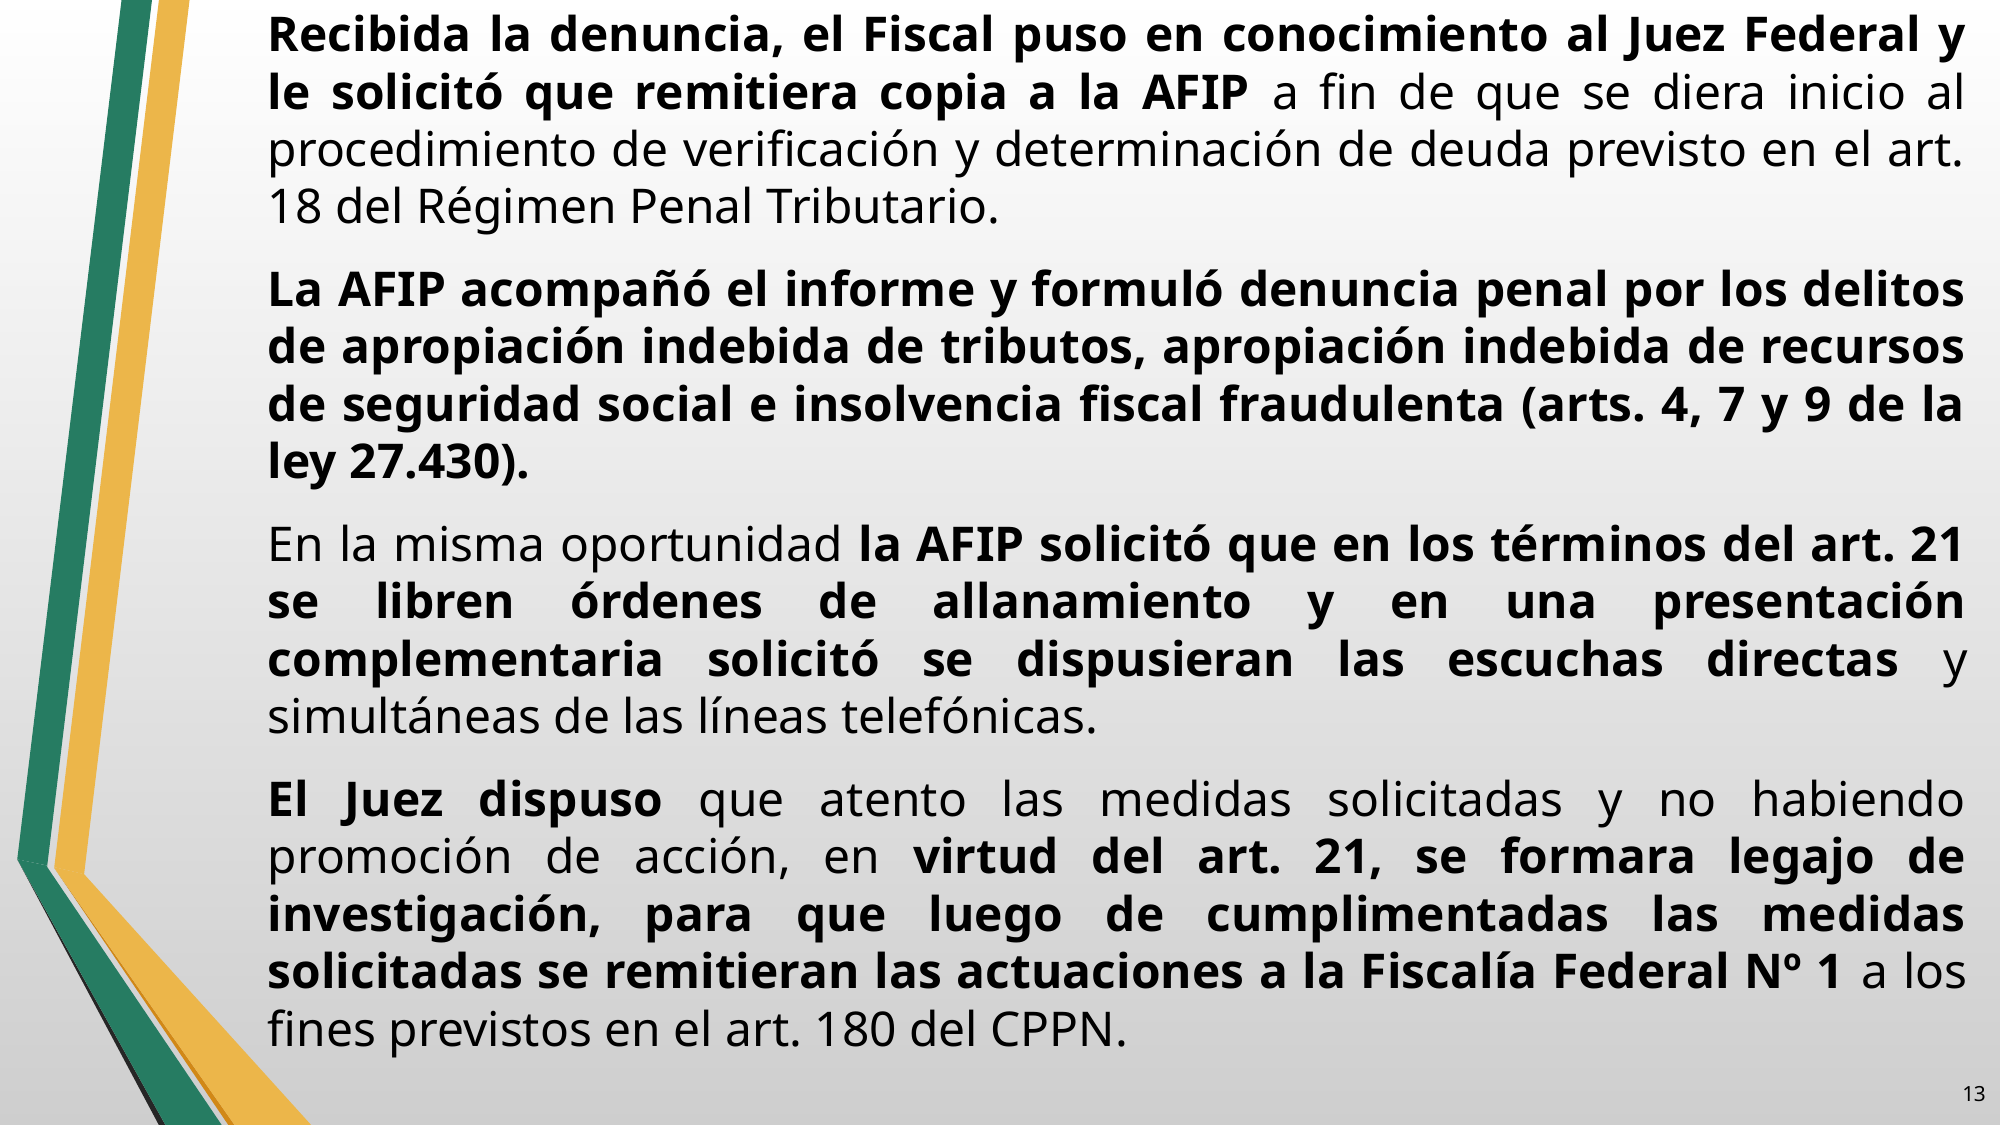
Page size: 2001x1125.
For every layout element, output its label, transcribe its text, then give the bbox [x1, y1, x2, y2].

list Recibida la denuncia, el Fiscal puso en conocimiento al Juez Federal y le solicitó que remitiera copia a la AFIP a fin de que se diera inicio al procedimiento de verificación y determinación de deuda previsto en el art. 18 del Régimen Penal Tributario. La AFIP acompañó el informe y formuló denuncia penal por los delitos de apropiación indebida de tributos, apropiación indebida de recursos de seguridad social e insolvencia fiscal fraudulenta (arts. 4, 7 y 9 de la ley 27.430). En la misma oportunidad la AFIP solicitó que en los términos del art. 21 se libren órdenes de allanamiento y en una presentación complementaria solicitó se dispusieran las escuchas directas y simultáneas de las líneas telefónicas. El Juez dispuso que atento las medidas solicitadas y no habiendo promoción de acción, en virtud del art. 21, se formara legajo de investigación, para que luego de cumplimentadas las medidas solicitadas se remitieran las actuaciones a la Fiscalía Federal Nº 1 a los fines previstos en el art. 180 del CPPN. [208, 0, 1983, 1096]
slide_number 12 [1910, 1065, 2000, 1125]
